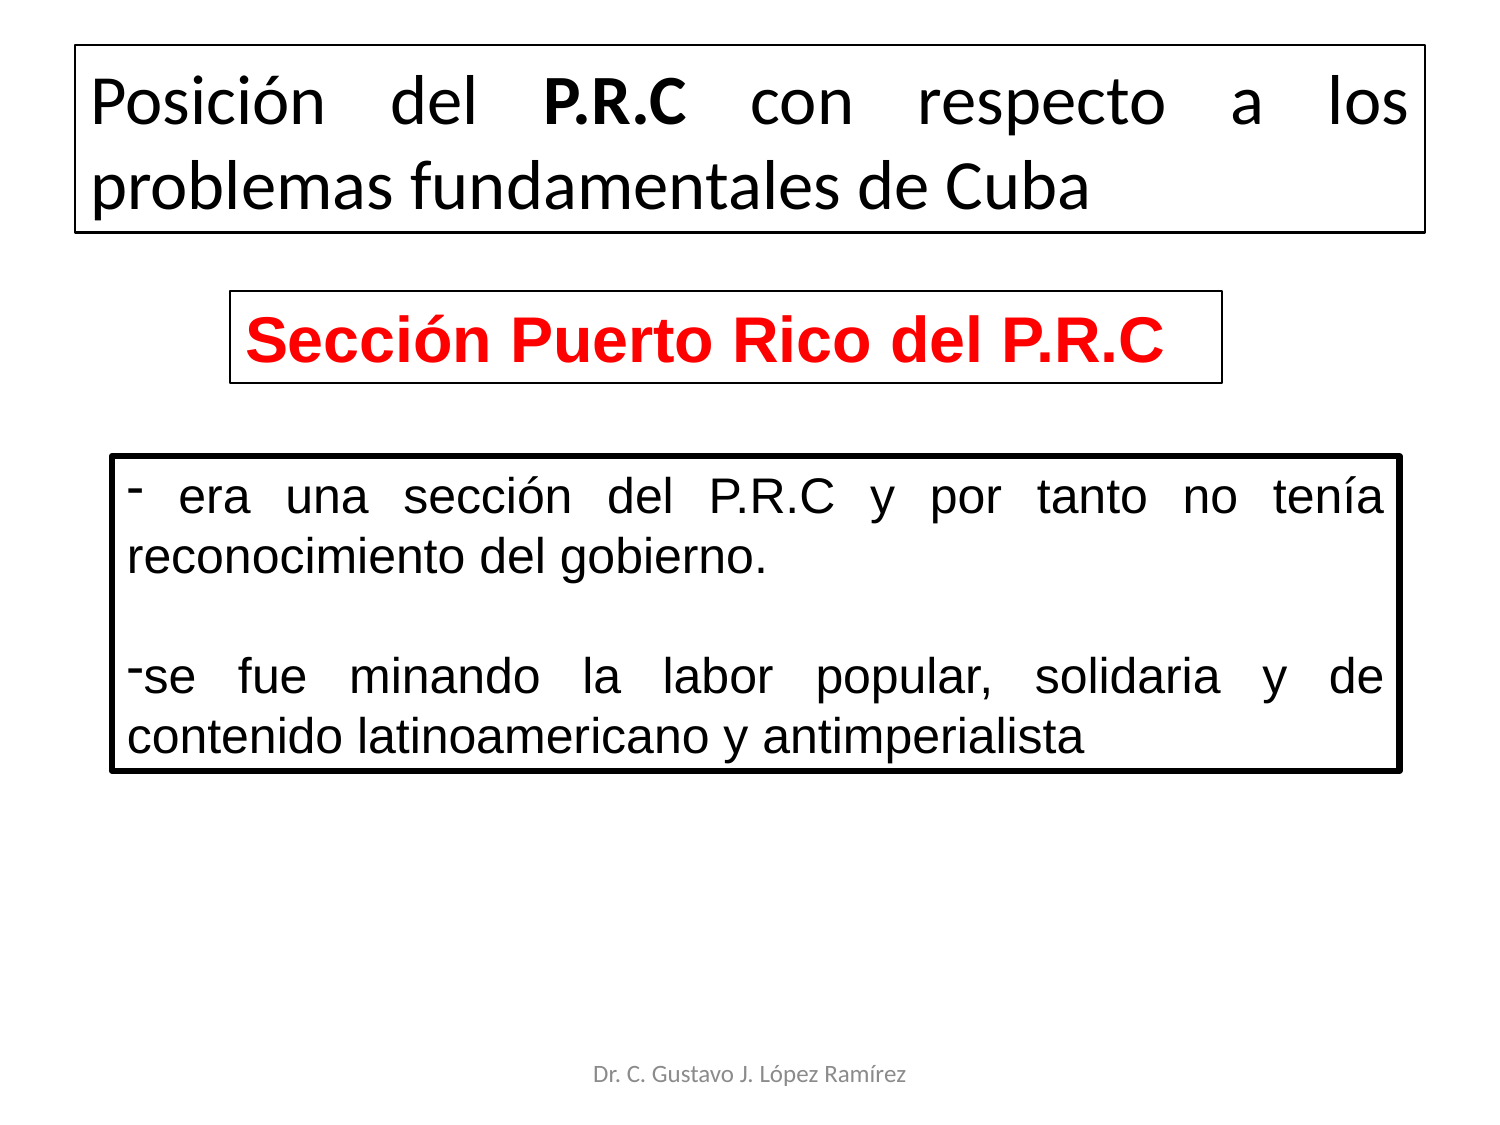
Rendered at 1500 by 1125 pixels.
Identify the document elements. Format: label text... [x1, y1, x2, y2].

text_box Sección Puerto Rico del P.R.C [230, 290, 1223, 383]
title Posición del P.R.C con respecto a los problemas fundamentales de Cuba [75, 45, 1425, 233]
text_box era una sección del P.R.C y por tanto no tenía reconocimiento del gobierno. se fue minando la labor popular, solidaria y de contenido latinoamericano y antimperialista [112, 456, 1400, 771]
footer Dr. C. Gustavo J. López Ramírez [512, 1042, 988, 1103]
